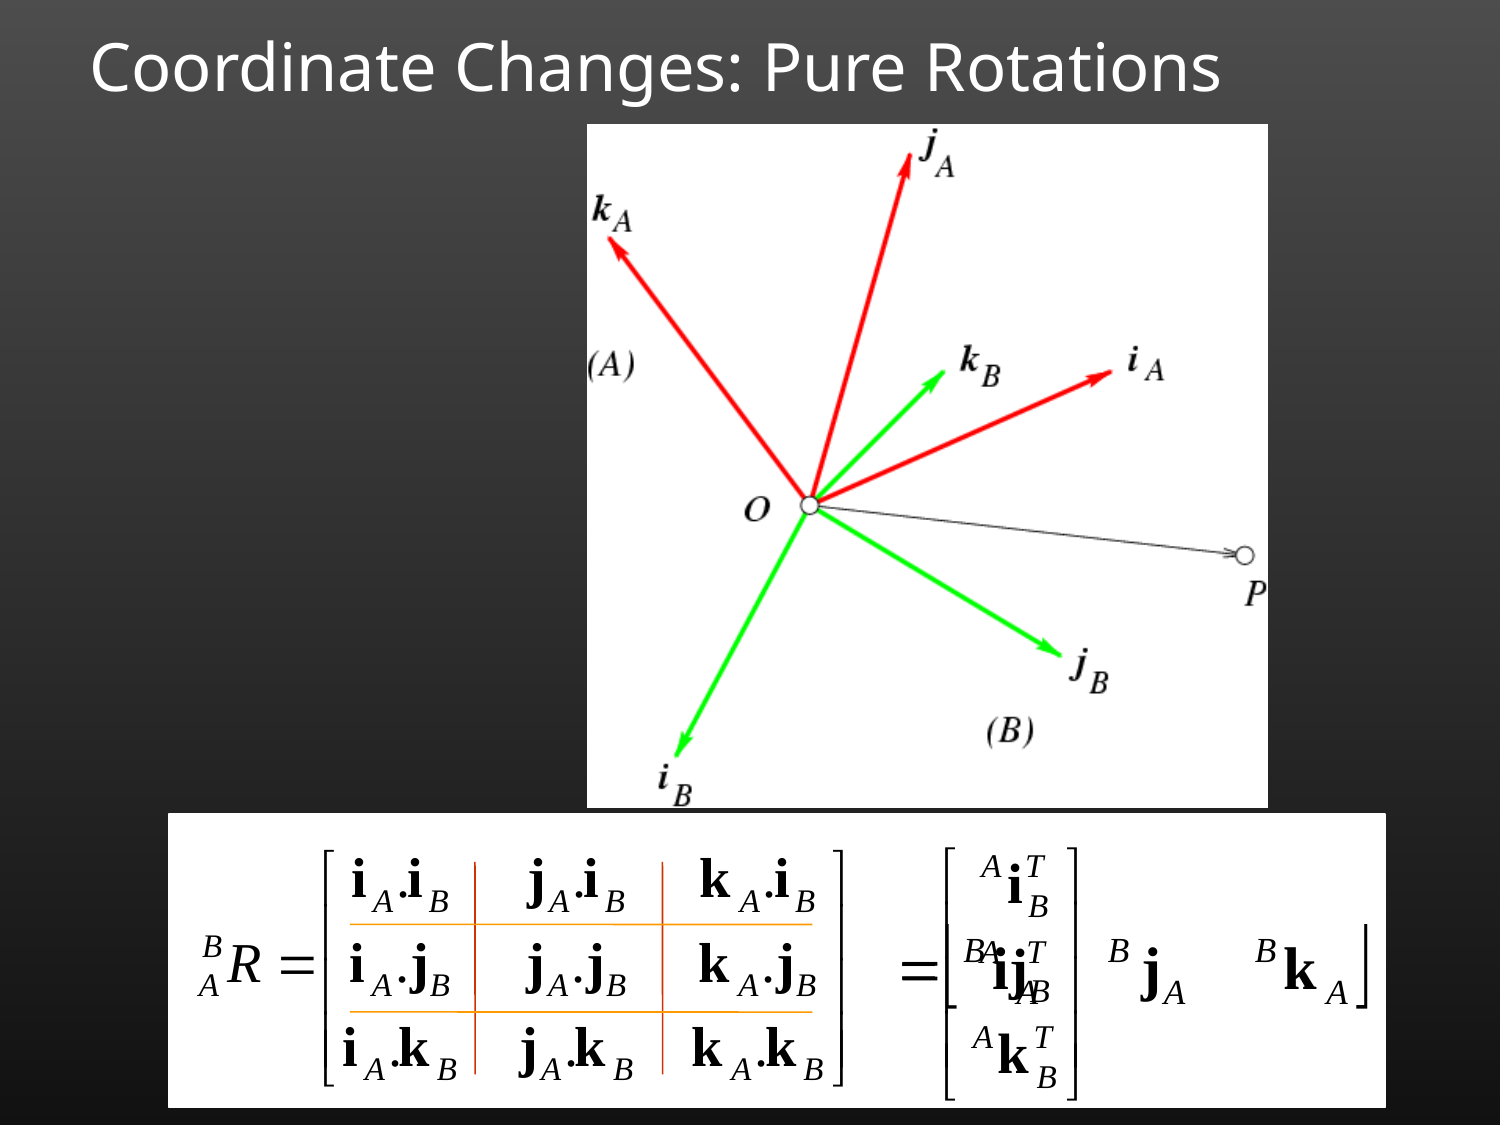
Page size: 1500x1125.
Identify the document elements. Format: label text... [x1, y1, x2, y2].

text_box Coordinate Changes: Pure Rotations [74, 17, 1240, 113]
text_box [887, 1021, 1097, 1113]
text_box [187, 836, 864, 1100]
picture [587, 124, 1268, 808]
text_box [887, 924, 1376, 1016]
text_box [169, 814, 1385, 1108]
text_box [887, 836, 1097, 923]
